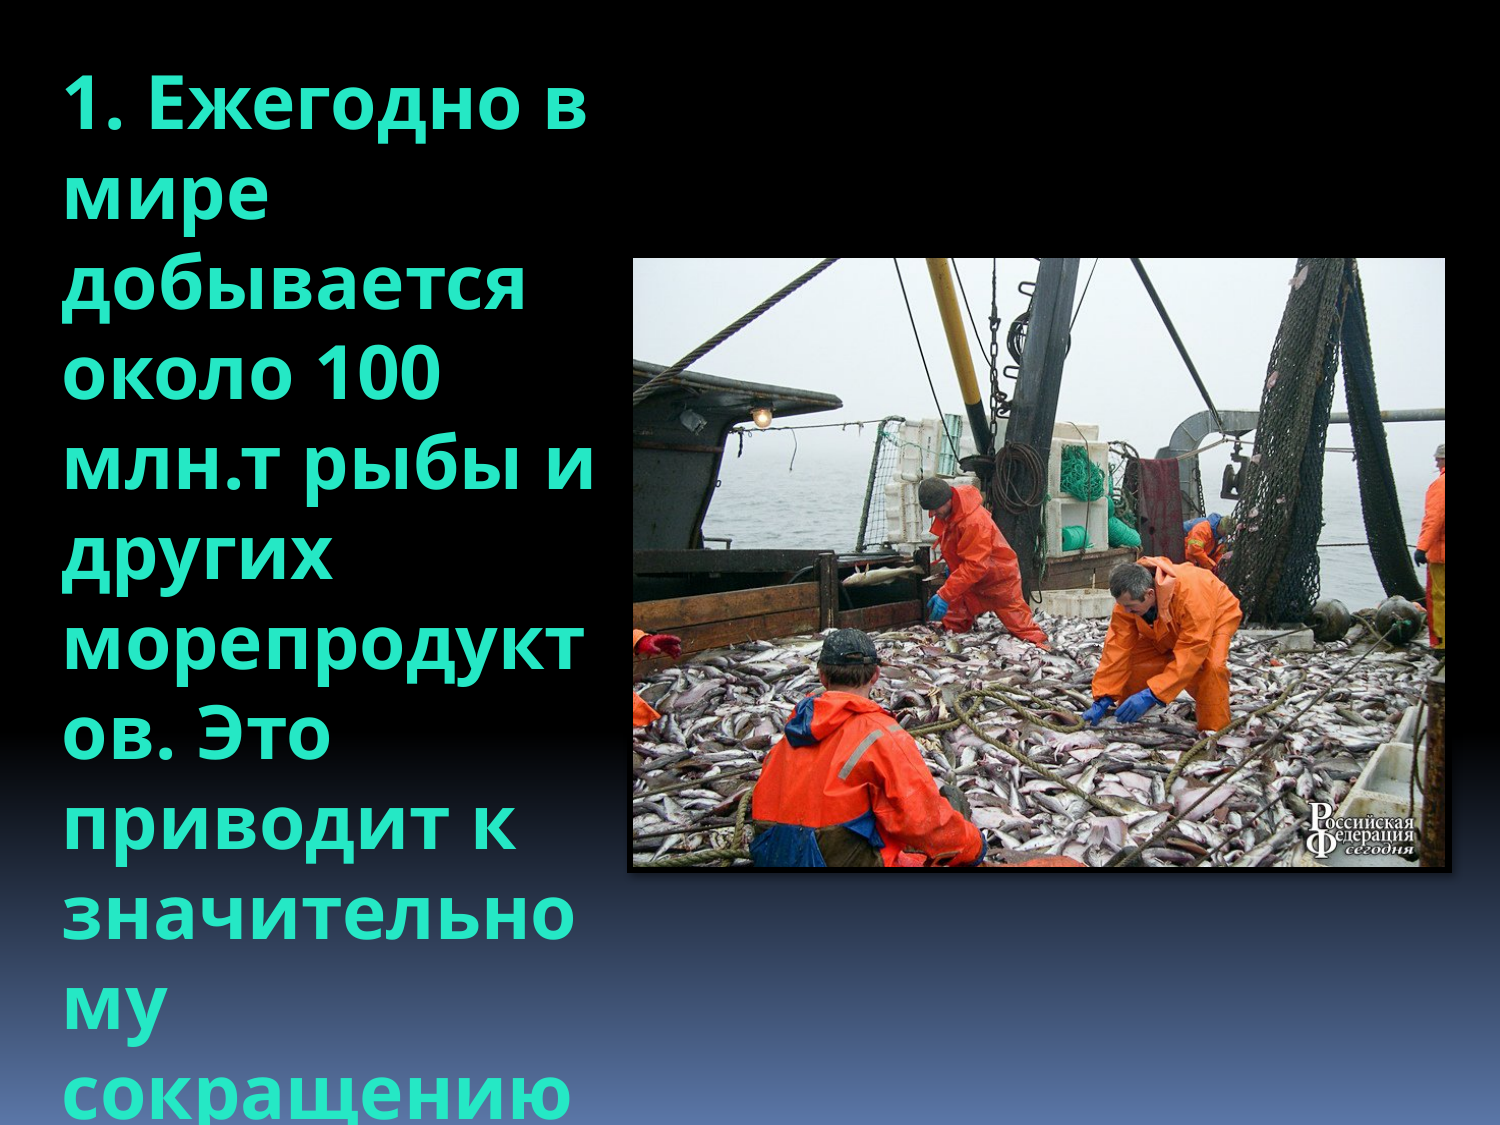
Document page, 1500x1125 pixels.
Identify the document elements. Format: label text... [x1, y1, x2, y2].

picture [632, 257, 1446, 868]
text_box 1. Ежегодно в мире добывается около 100 млн.т рыбы и других морепродуктов. Это приводит к значительному сокращению этих ресурсов. [46, 46, 633, 1125]
